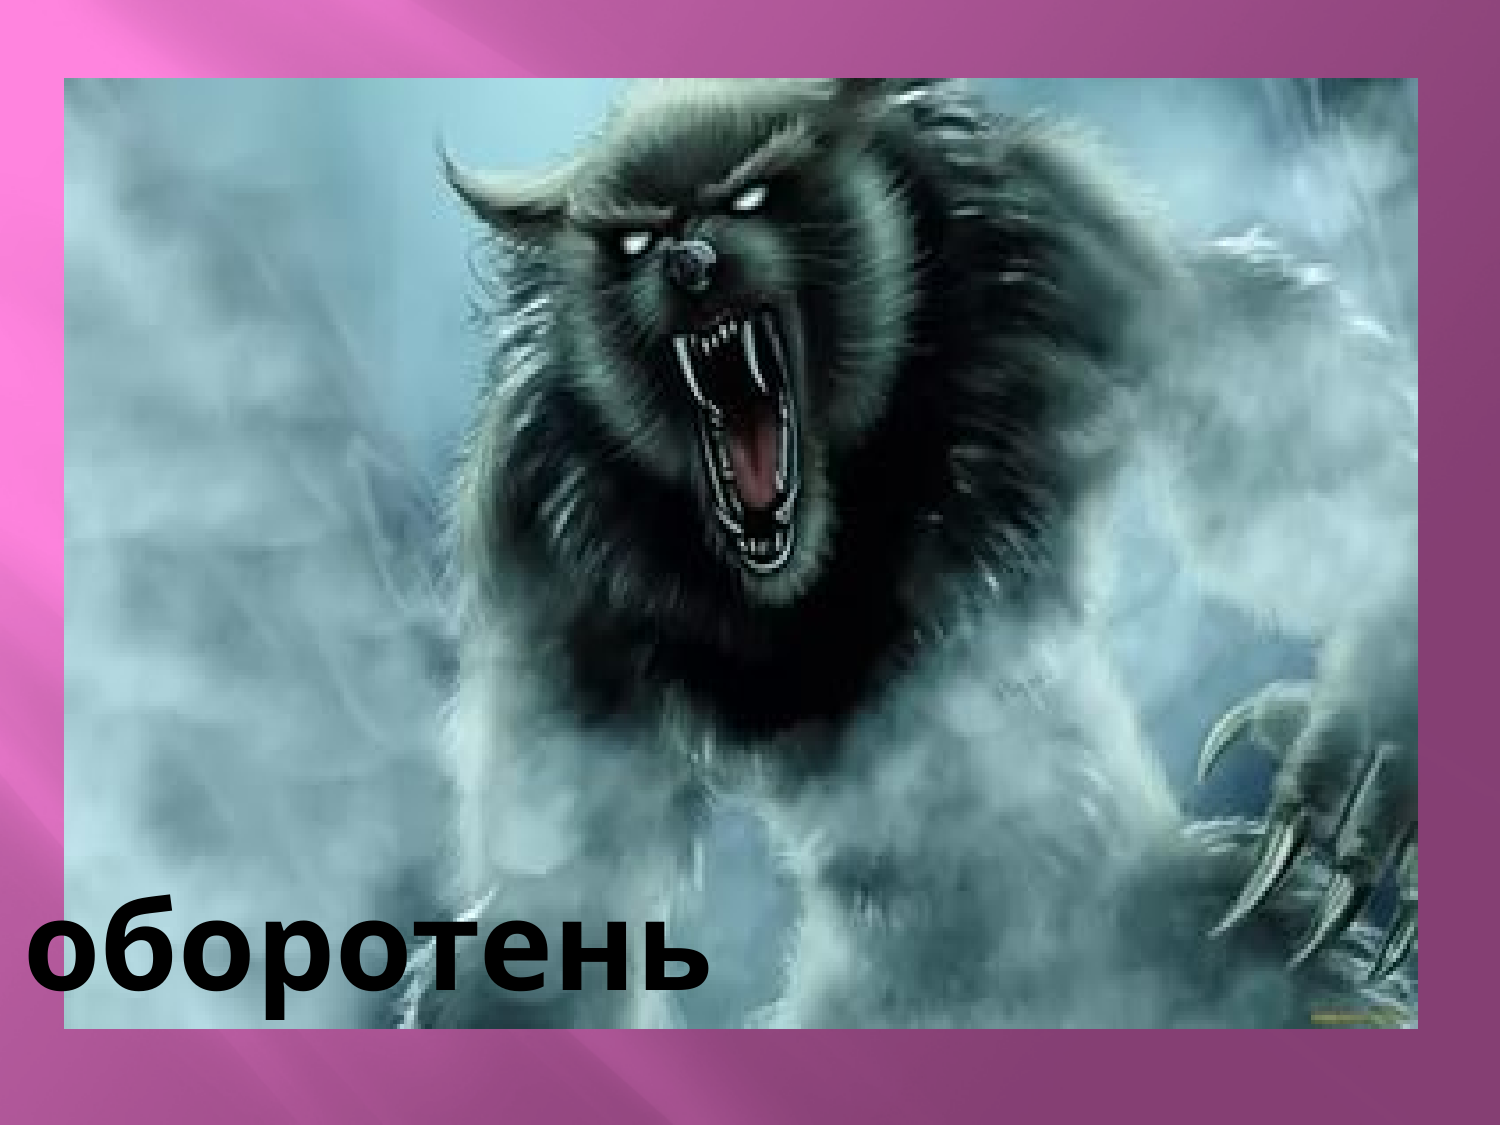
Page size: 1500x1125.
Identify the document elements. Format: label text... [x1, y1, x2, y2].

text_box оборотень [8, 857, 64, 1023]
picture [64, 77, 1418, 1029]
